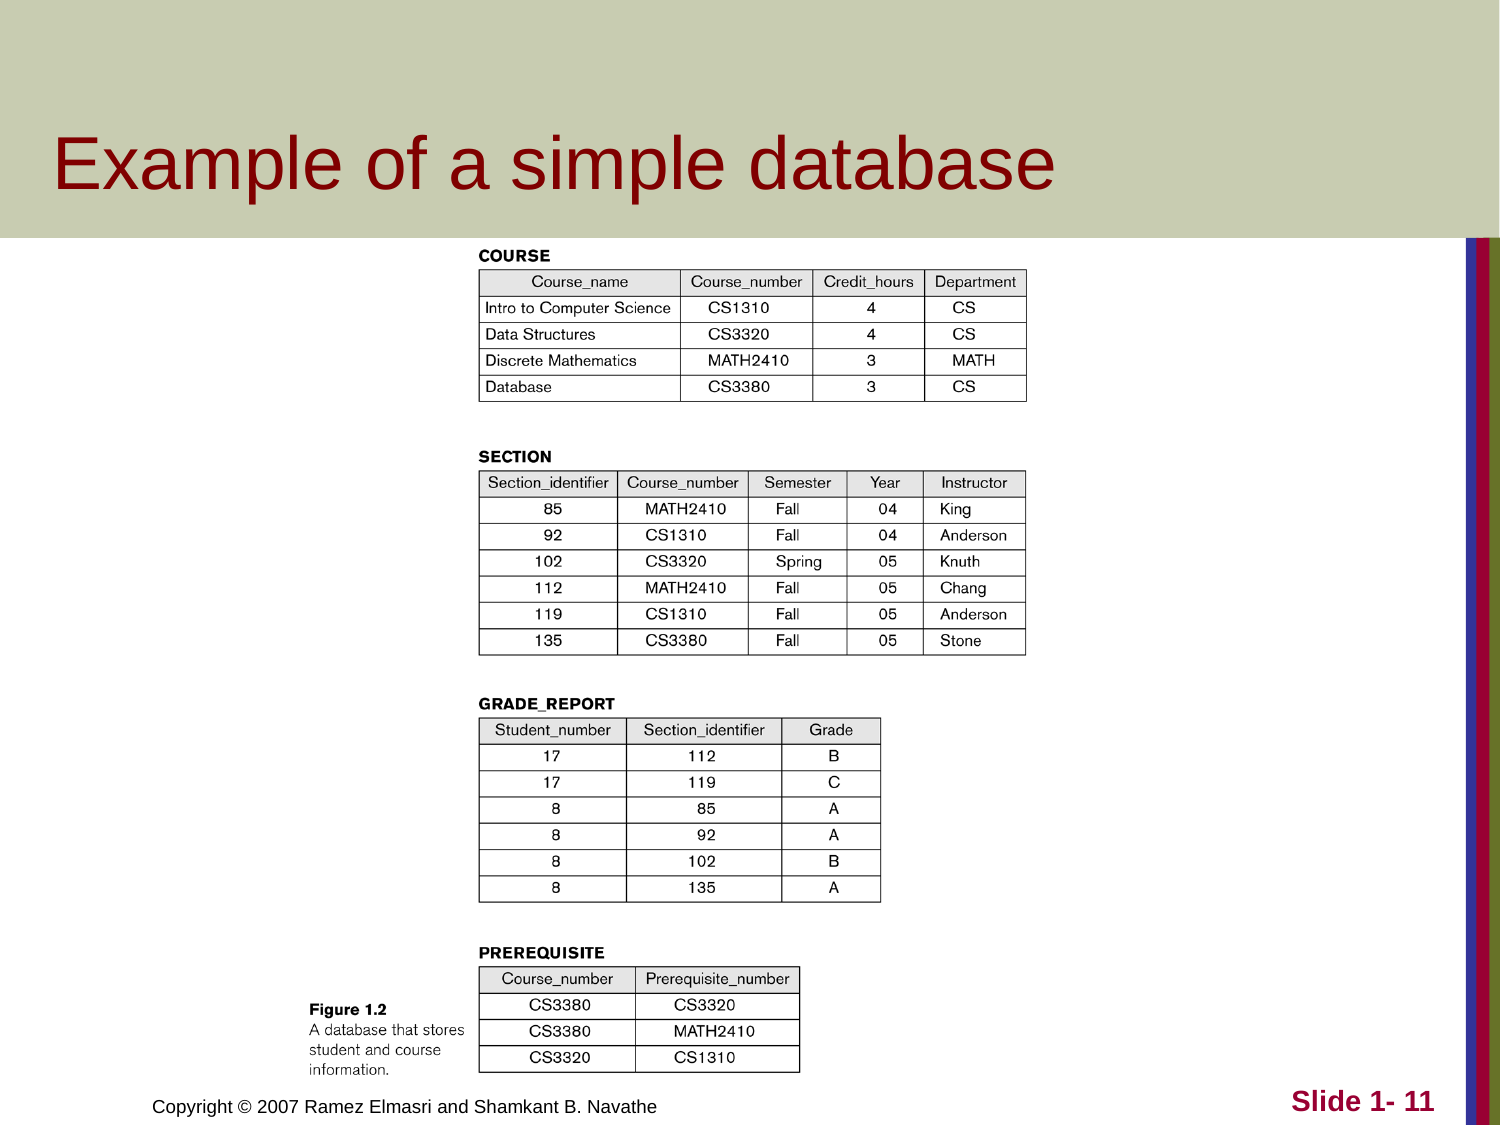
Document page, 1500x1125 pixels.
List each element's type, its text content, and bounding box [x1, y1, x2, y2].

slide_number Slide 1- 11 [1137, 1050, 1450, 1125]
picture [309, 249, 1027, 1076]
title Example of a simple database [37, 49, 1317, 213]
